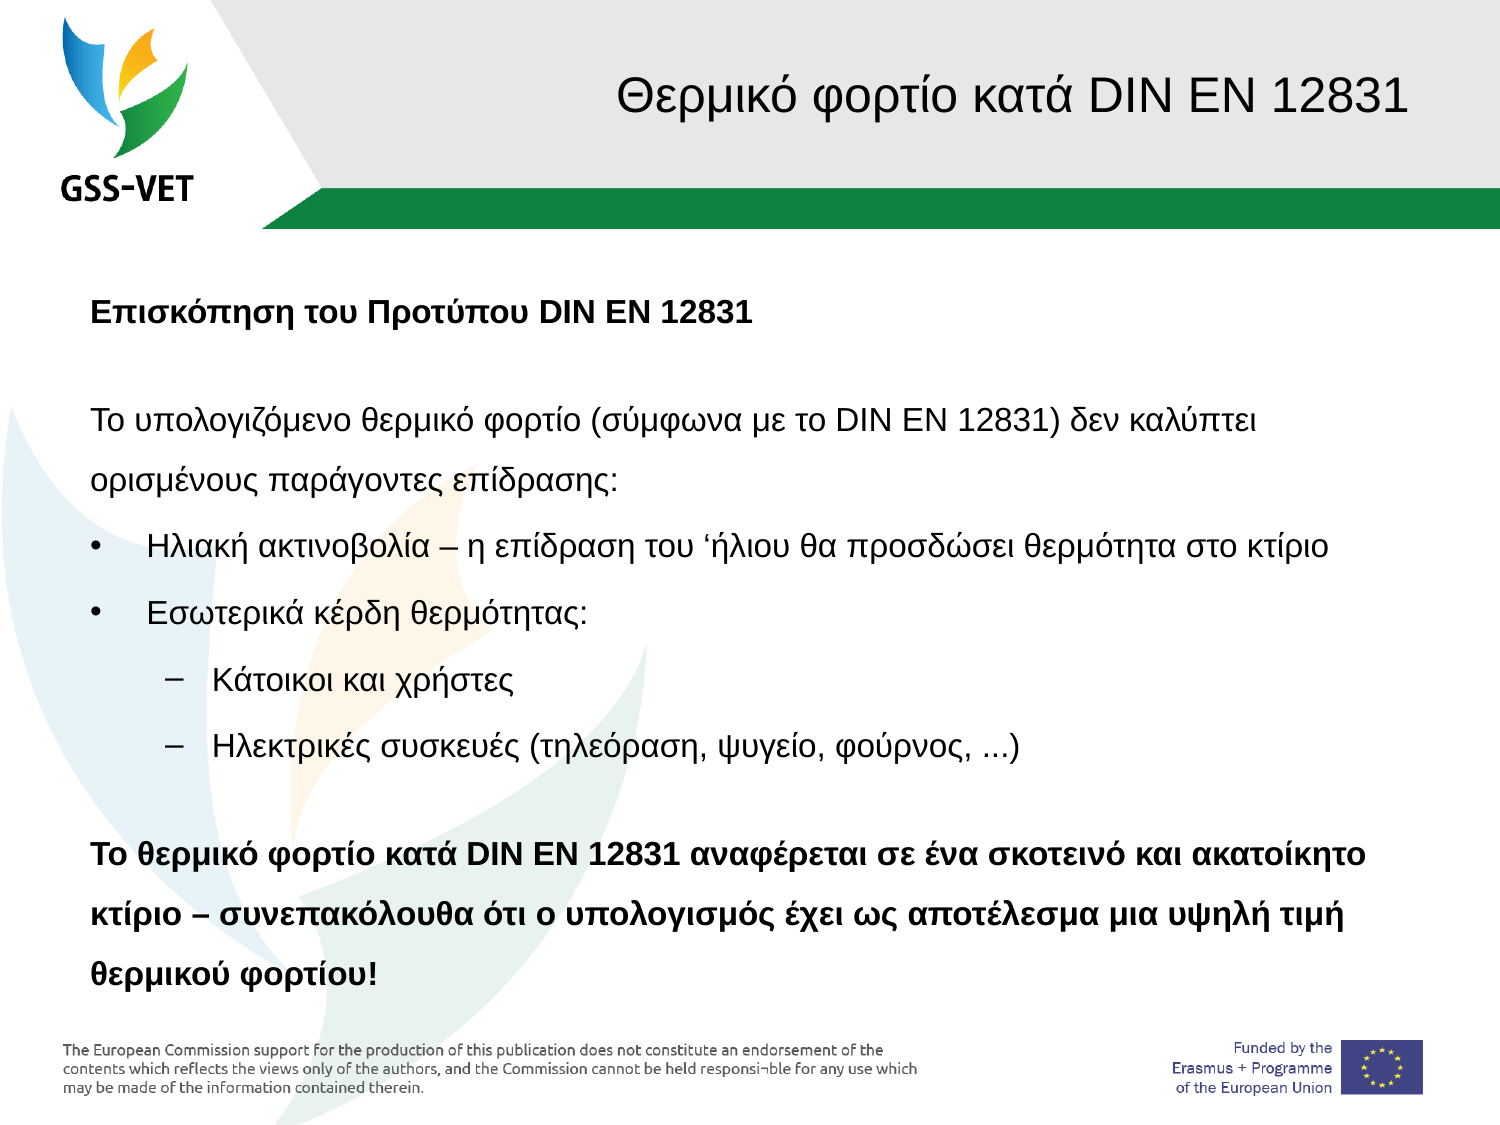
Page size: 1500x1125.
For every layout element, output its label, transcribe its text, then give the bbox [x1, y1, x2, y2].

list Επισκόπηση του Προτύπου DIN EN 12831 Το υπολογιζόμενο θερμικό φορτίο (σύμφωνα με το DIN EN 12831) δεν καλύπτει ορισμένους παράγοντες επίδρασης: Ηλιακή ακτινοβολία – η επίδραση του ‘ήλιου θα προσδώσει θερμότητα στο κτίριο Εσωτερικά κέρδη θερμότητας: Κάτοικοι και χρήστες Ηλεκτρικές συσκευές (τηλεόραση, ψυγείο, φούρνος, ...) Το θερμικό φορτίο κατά DIN EN 12831 αναφέρεται σε ένα σκοτεινό και ακατοίκητο κτίριο – συνεπακόλουθα ότι ο υπολογισμός έχει ως αποτέλεσμα μια υψηλή τιμή θερμικού φορτίου! [75, 262, 1400, 1047]
title Θερμικό φορτίο κατά DIN EN 12831 [324, 0, 1425, 185]
picture [0, 0, 1500, 1125]
